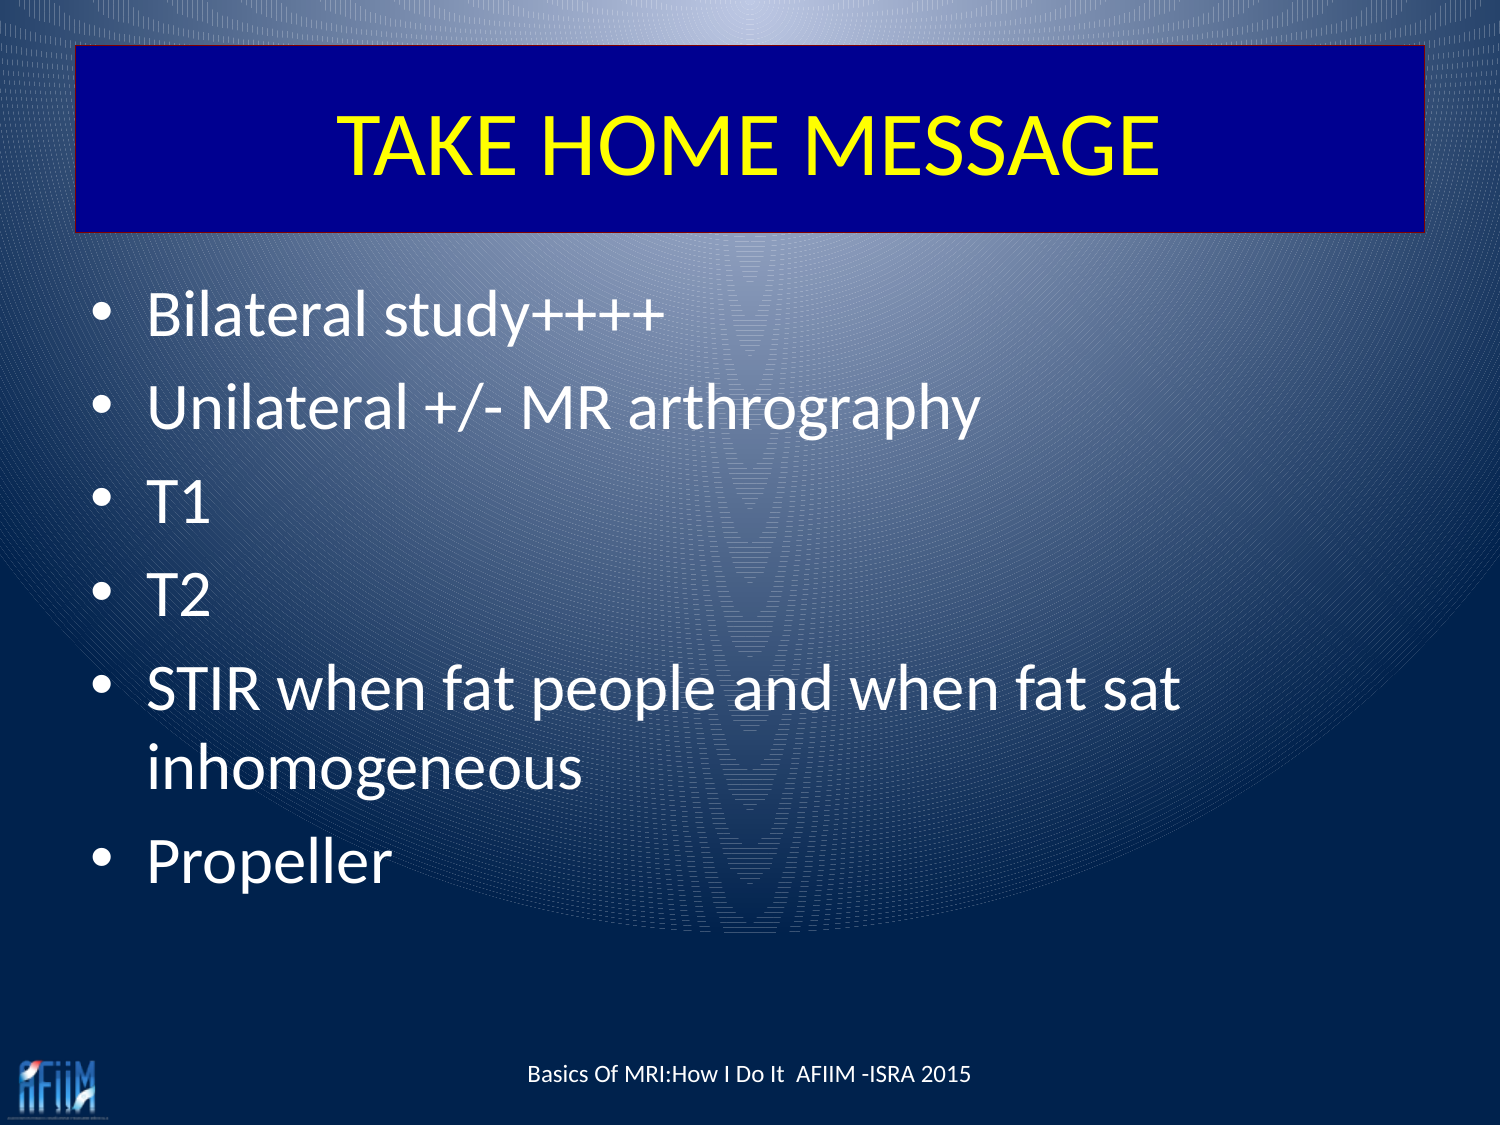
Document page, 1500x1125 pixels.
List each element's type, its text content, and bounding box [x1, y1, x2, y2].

list Bilateral study++++ Unilateral +/- MR arthrography T1 T2 STIR when fat people and when fat sat inhomogeneous Propeller [75, 262, 1425, 1005]
footer Basics Of MRI:How I Do It AFIIM -ISRA 2015 [512, 1042, 988, 1103]
title TAKE HOME MESSAGE [75, 45, 1425, 233]
picture [3, 1055, 113, 1125]
